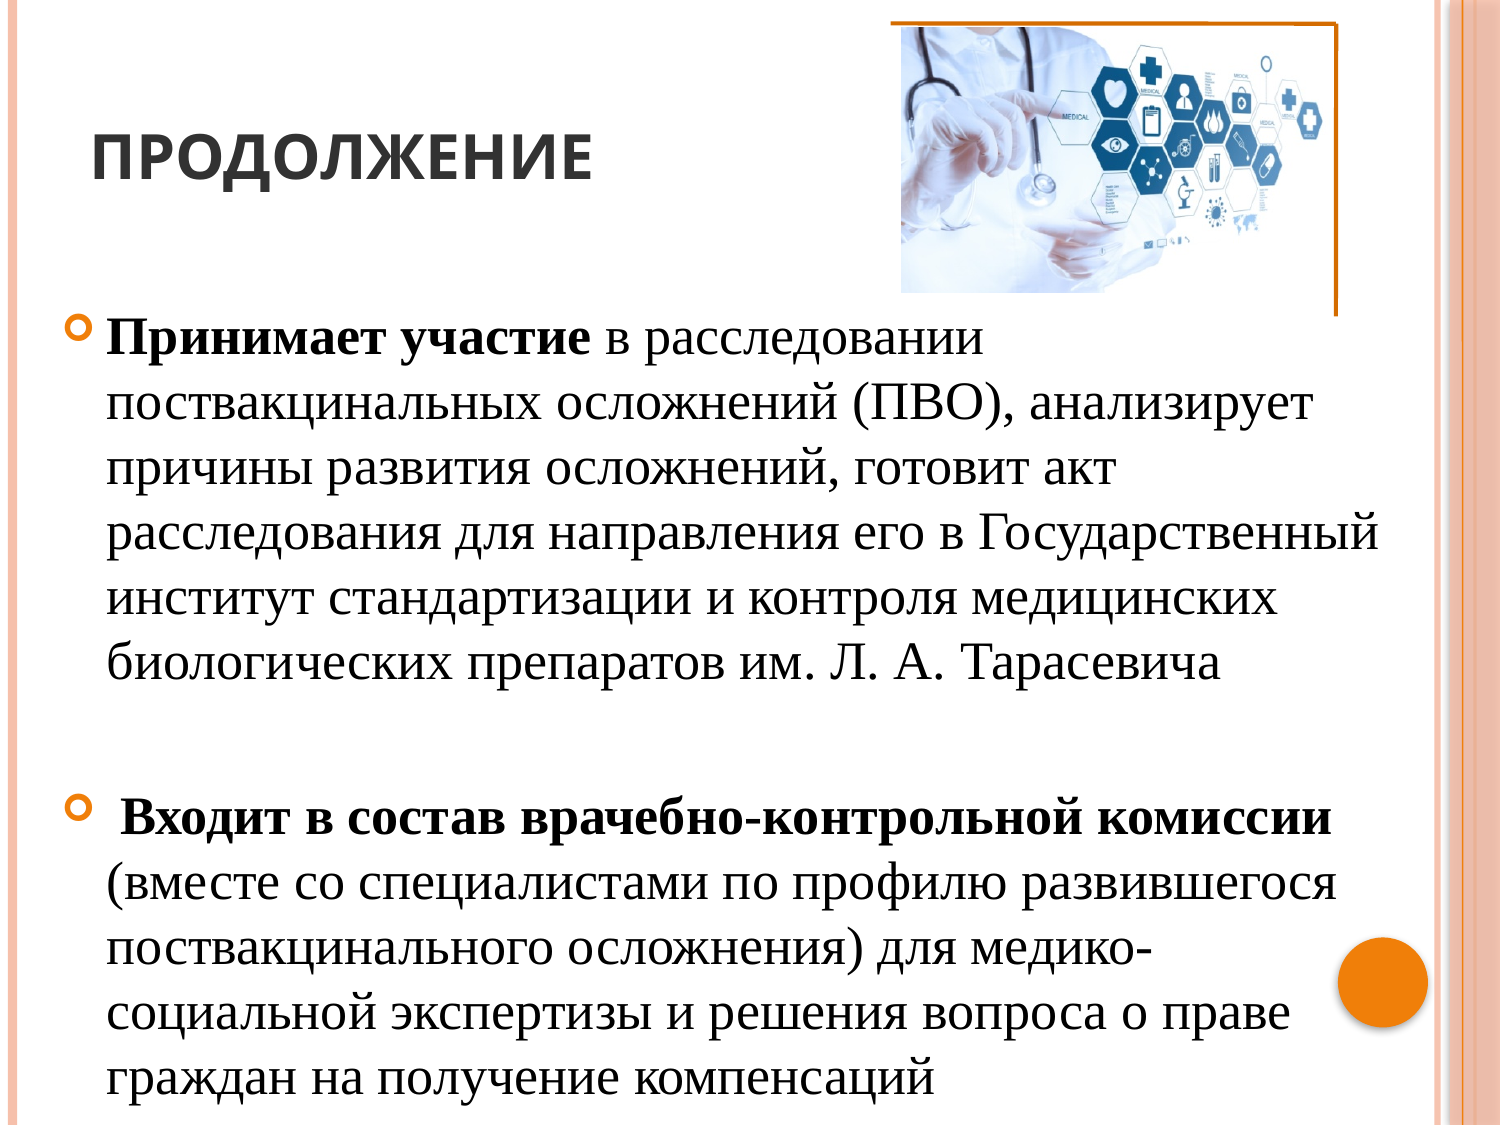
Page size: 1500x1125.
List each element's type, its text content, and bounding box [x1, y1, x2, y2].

list Принимает участие в расследовании поствакцинальных осложнений (ПВО), анализирует причины развития осложнений, готовит акт расследования для направления его в Государственный институт стандартизации и контроля медицинских биологических препаратов им. Л. А. Тарасевича Входит в состав врачебно-контрольной комиссии (вместе со специалистами по профилю развившегося поствакцинального осложнения) для медико-социальной экспертизы и решения вопроса о праве граждан на получение компенсаций [46, 292, 1430, 1102]
picture [900, 26, 1337, 294]
title продолжение [75, 45, 809, 200]
